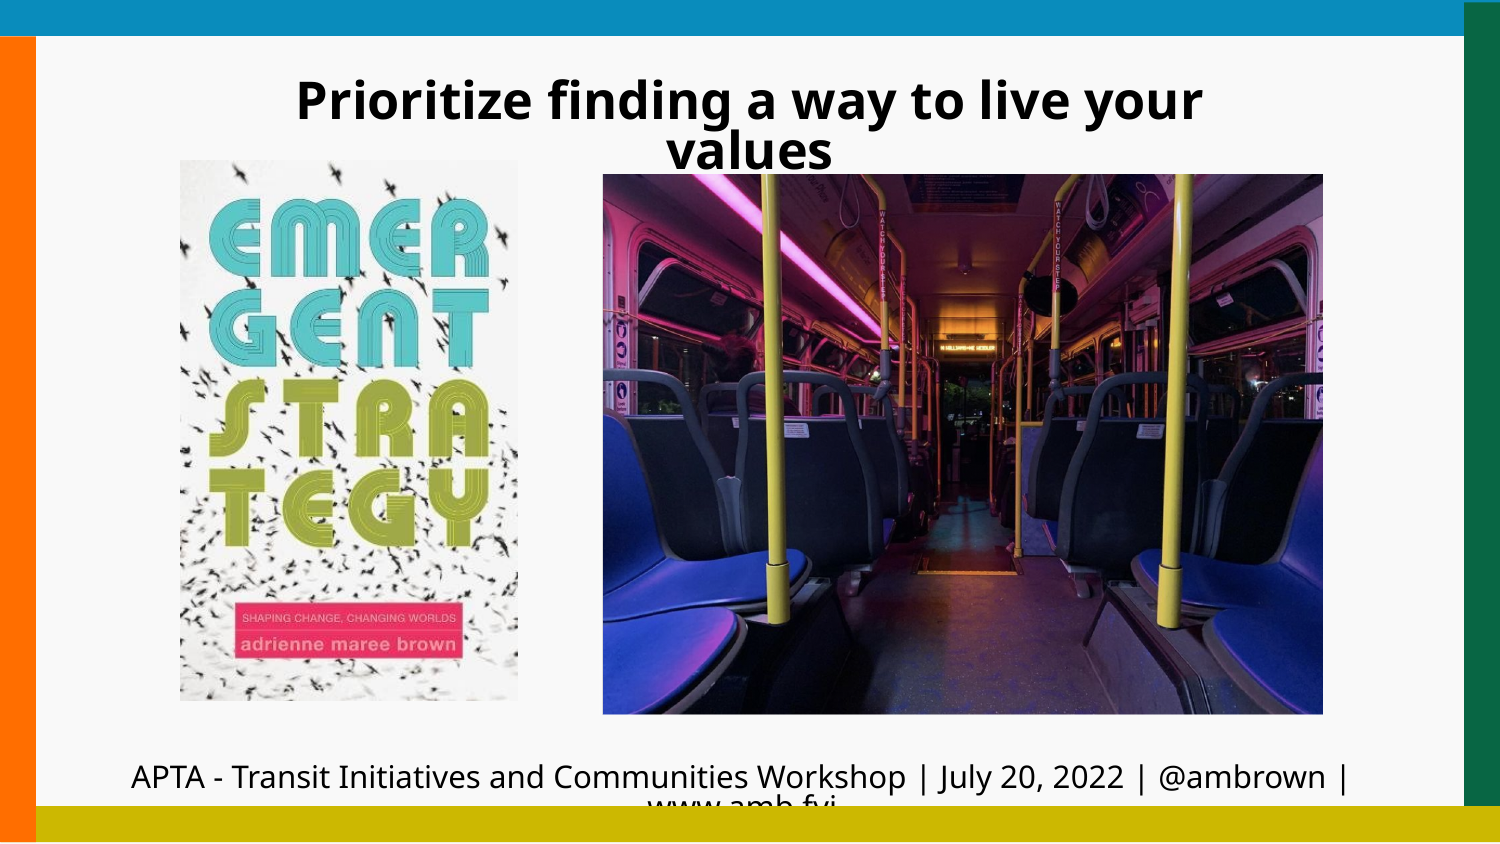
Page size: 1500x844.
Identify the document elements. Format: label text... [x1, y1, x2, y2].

title APTA - Transit Initiatives and Communities Workshop | July 20, 2022 | @ambrown | www.amb.fyi [48, 750, 1452, 806]
text_box [0, 0, 1500, 36]
text_box Prioritize finding a way to live your values [209, 64, 1291, 195]
text_box [1464, 2, 1500, 806]
text_box [36, 806, 1500, 843]
picture [599, 174, 1323, 716]
picture [179, 160, 518, 701]
text_box [0, 36, 36, 843]
